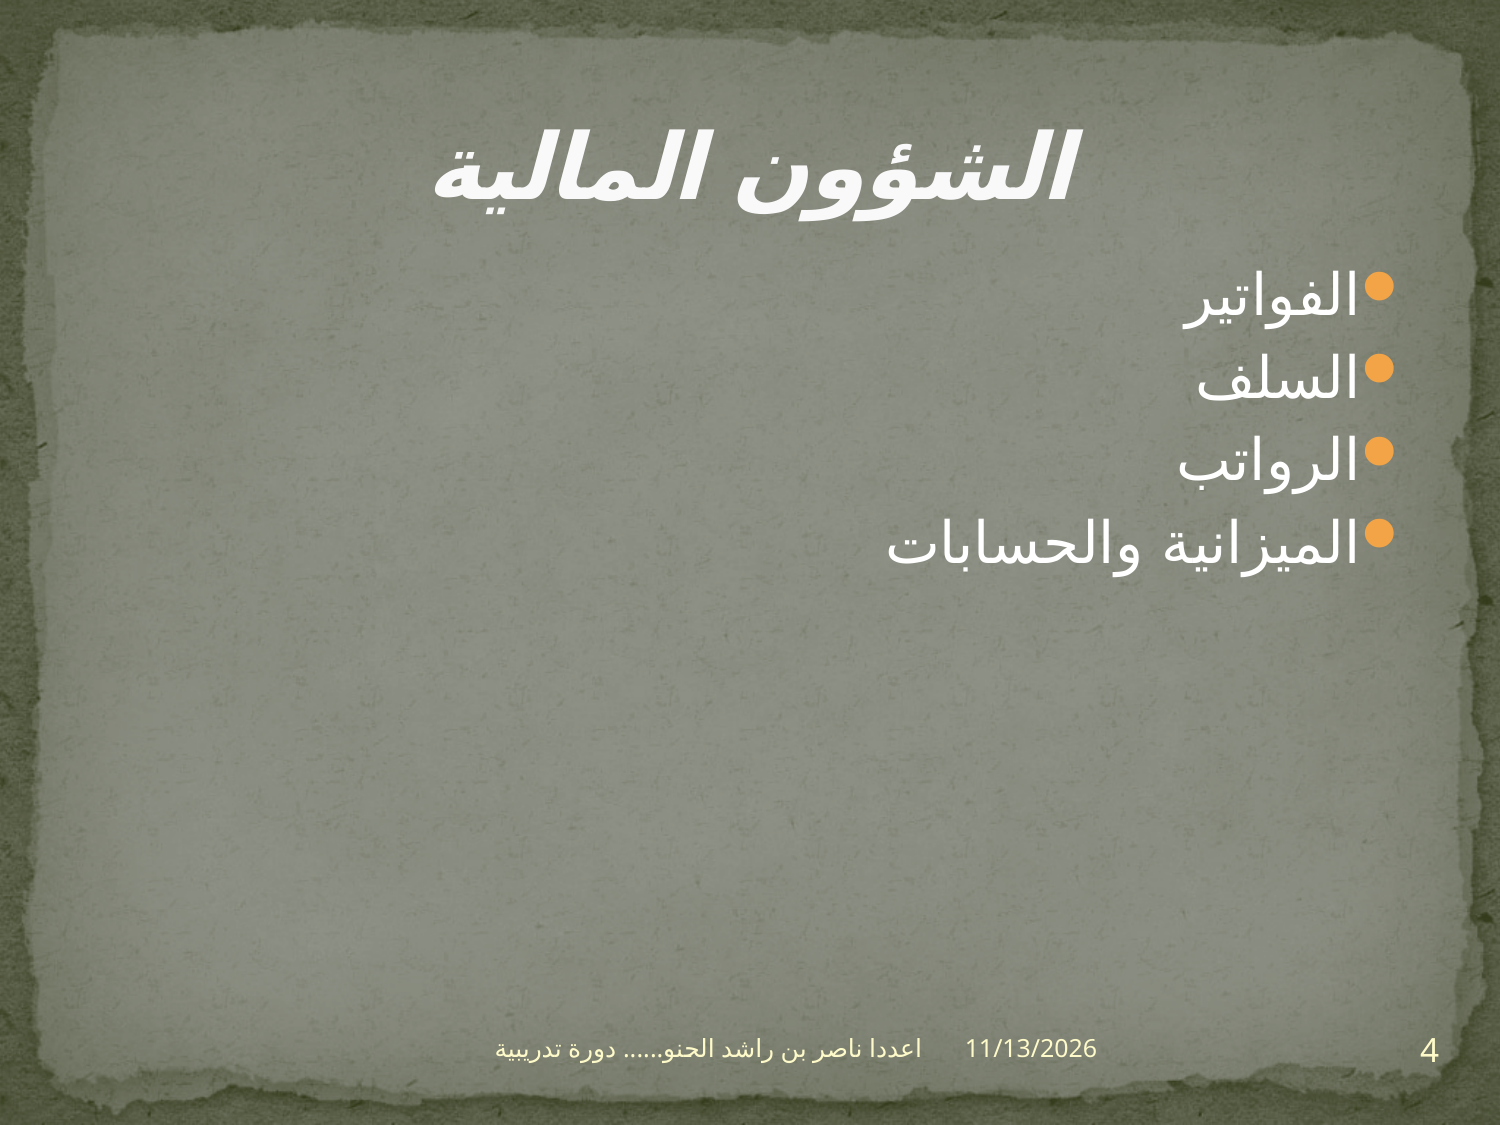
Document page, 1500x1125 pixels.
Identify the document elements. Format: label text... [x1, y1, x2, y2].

list الفواتير السلف الرواتب الميزانية والحسابات [75, 249, 1425, 1000]
footer اعددا ناصر بن راشد الحنو...... دورة تدريبية [350, 1017, 938, 1081]
slide_number 4 [1379, 1014, 1480, 1089]
title الشؤون المالية [74, 24, 1425, 225]
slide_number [950, 1017, 1375, 1081]
